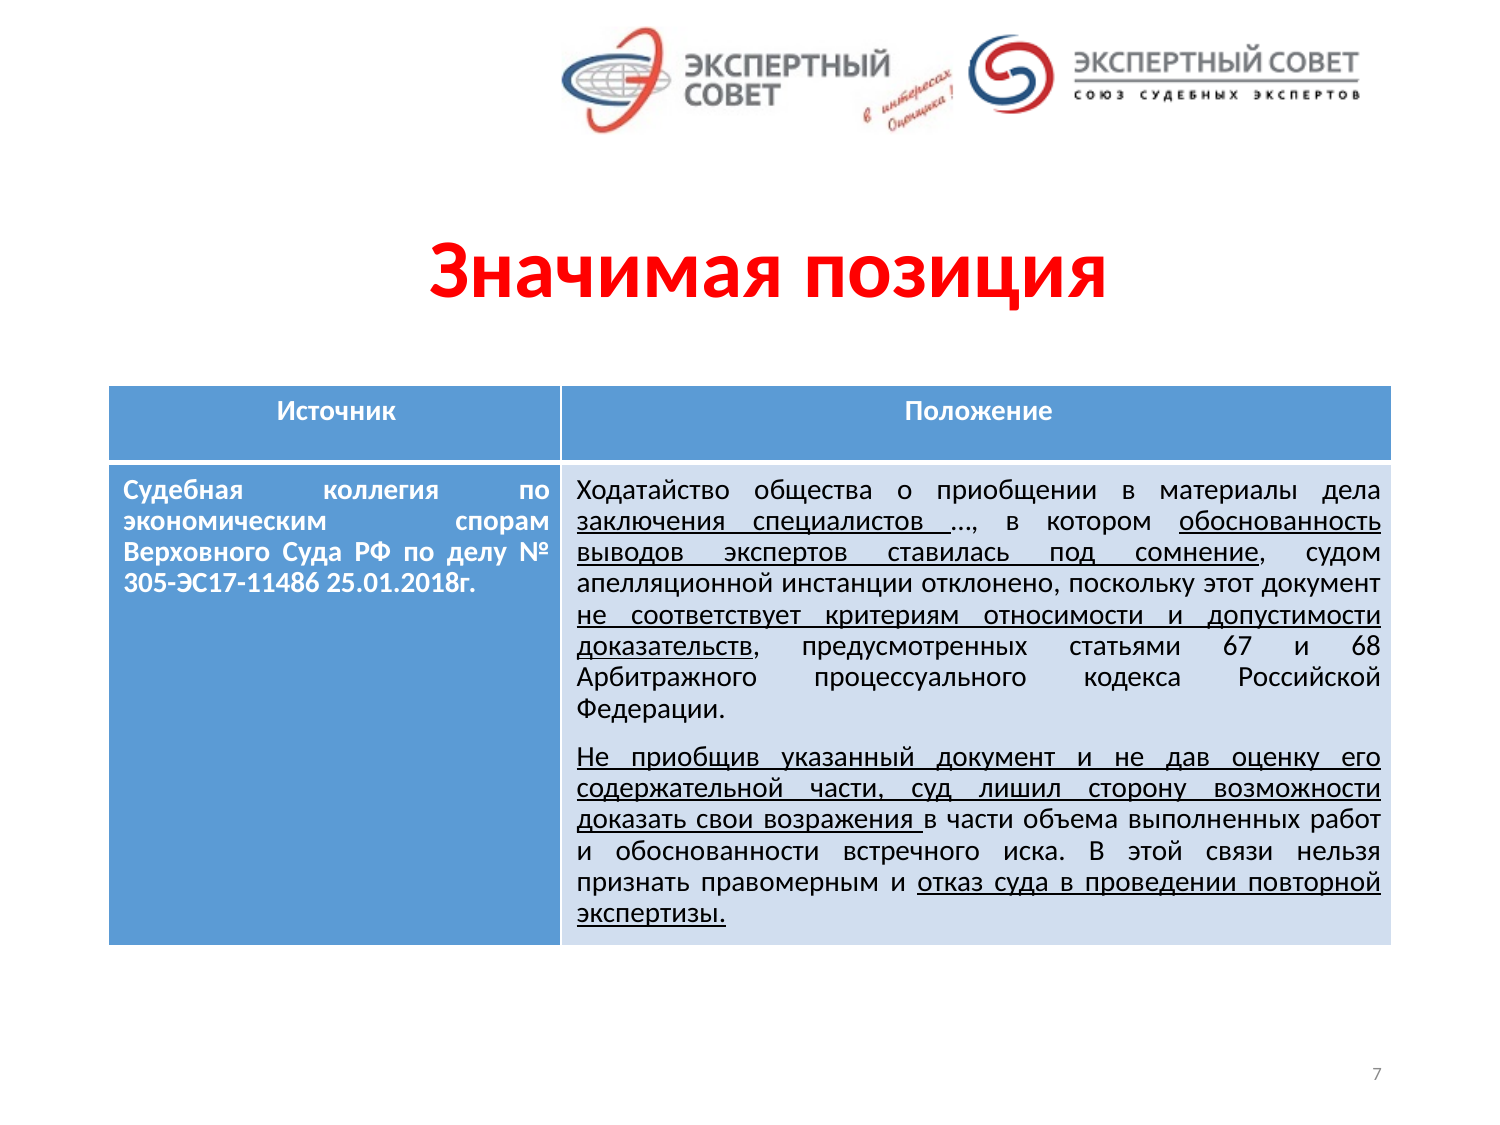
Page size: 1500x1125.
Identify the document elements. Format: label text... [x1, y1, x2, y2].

slide_number 7 [1059, 1042, 1397, 1103]
title Значимая позиция [103, 142, 1436, 386]
table_cell Ходатайство общества о приобщении в материалы дела заключения специалистов …, в котором обоснованность выводов экспертов ставилась под сомнение, судом апелляционной инстанции отклонено, поскольку этот документ не соответствует критериям относимости и допустимости доказательств, предусмотренных статьями 67 и 68 Арбитражного процессуального кодекса Российской Федерации. Не приобщив указанный документ и не дав оценку его содержательной части, суд лишил сторону возможности доказать свои возражения в части объема выполненных работ и обоснованности встречного иска. В этой связи нельзя признать правомерным и отказ суда в проведении повторной экспертизы. [562, 465, 1391, 945]
table_header Положение [562, 386, 1391, 460]
picture [559, 8, 1366, 136]
table_cell Судебная коллегия по экономическим спорам Верховного Суда РФ по делу № 305-ЭС17-11486 25.01.2018г. [109, 465, 560, 945]
table_header Источник [109, 386, 560, 460]
text_box [0, 3, 1500, 146]
